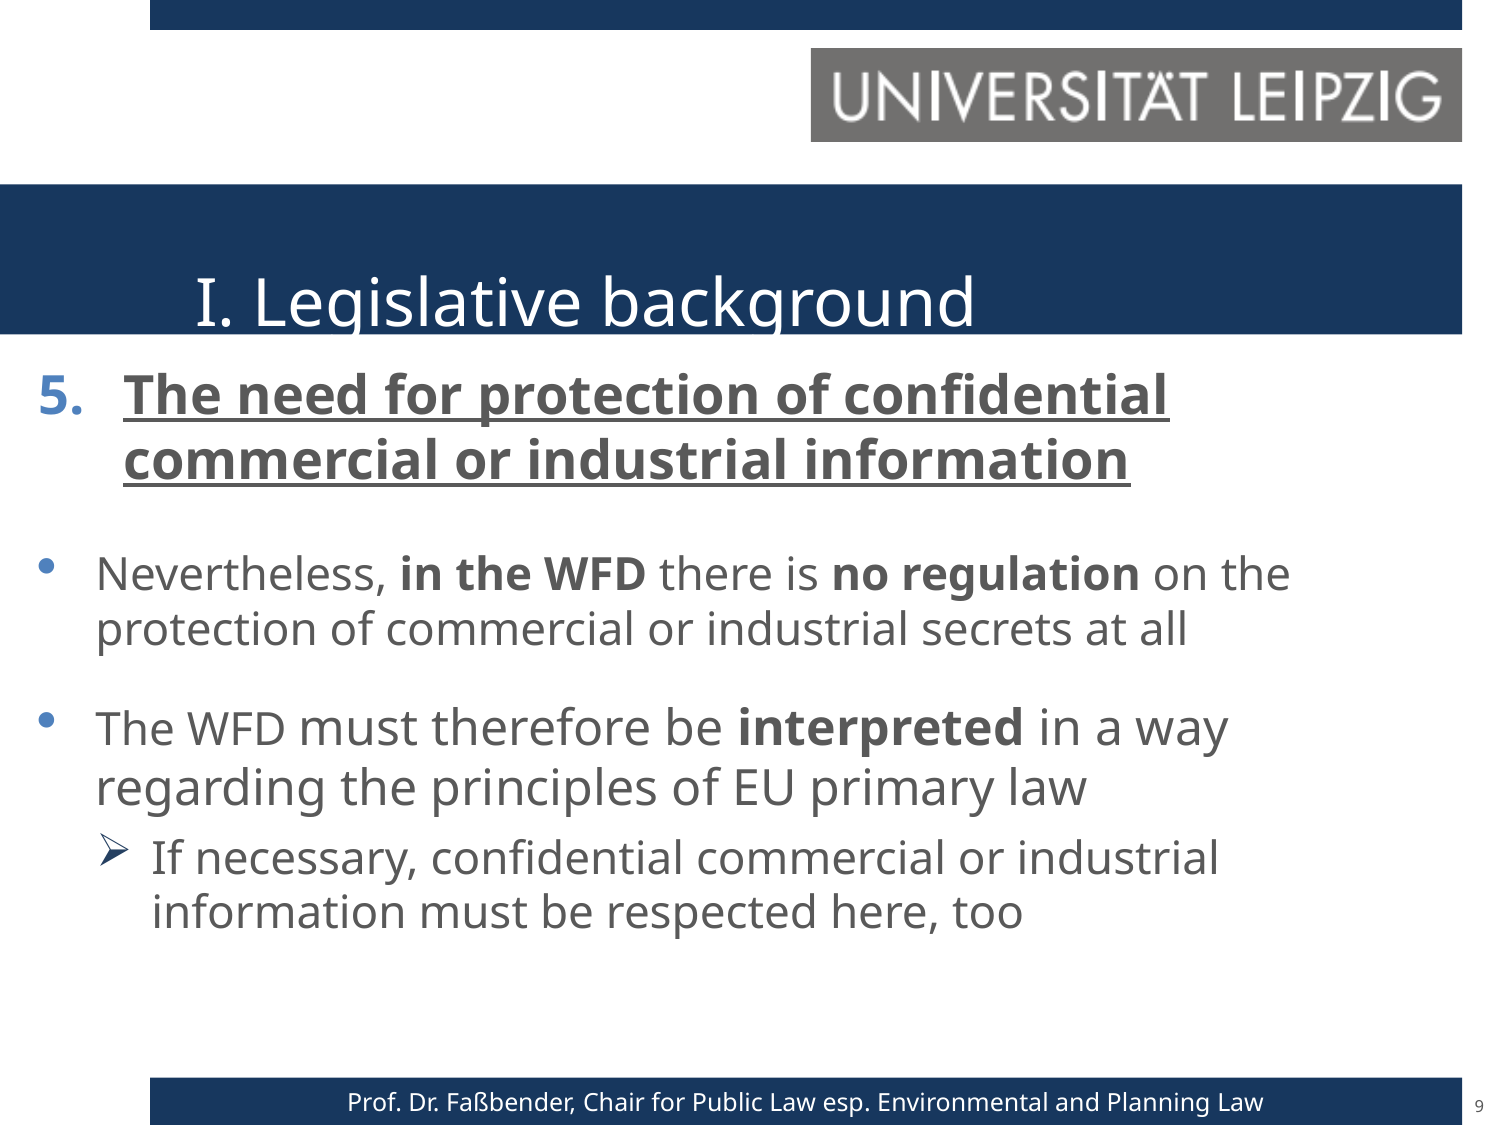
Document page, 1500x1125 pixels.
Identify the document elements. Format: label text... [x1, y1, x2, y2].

title I. Legislative background [0, 184, 1463, 335]
list The need for protection of confidential commercial or industrial information Nevertheless, in the WFD there is no regulation on the protection of commercial or industrial secrets at all The WFD must therefore be interpreted in a way regarding the principles of EU primary law If necessary, confidential commercial or industrial information must be respected here, too [24, 352, 1432, 1028]
slide_number 9 [1441, 1077, 1500, 1125]
